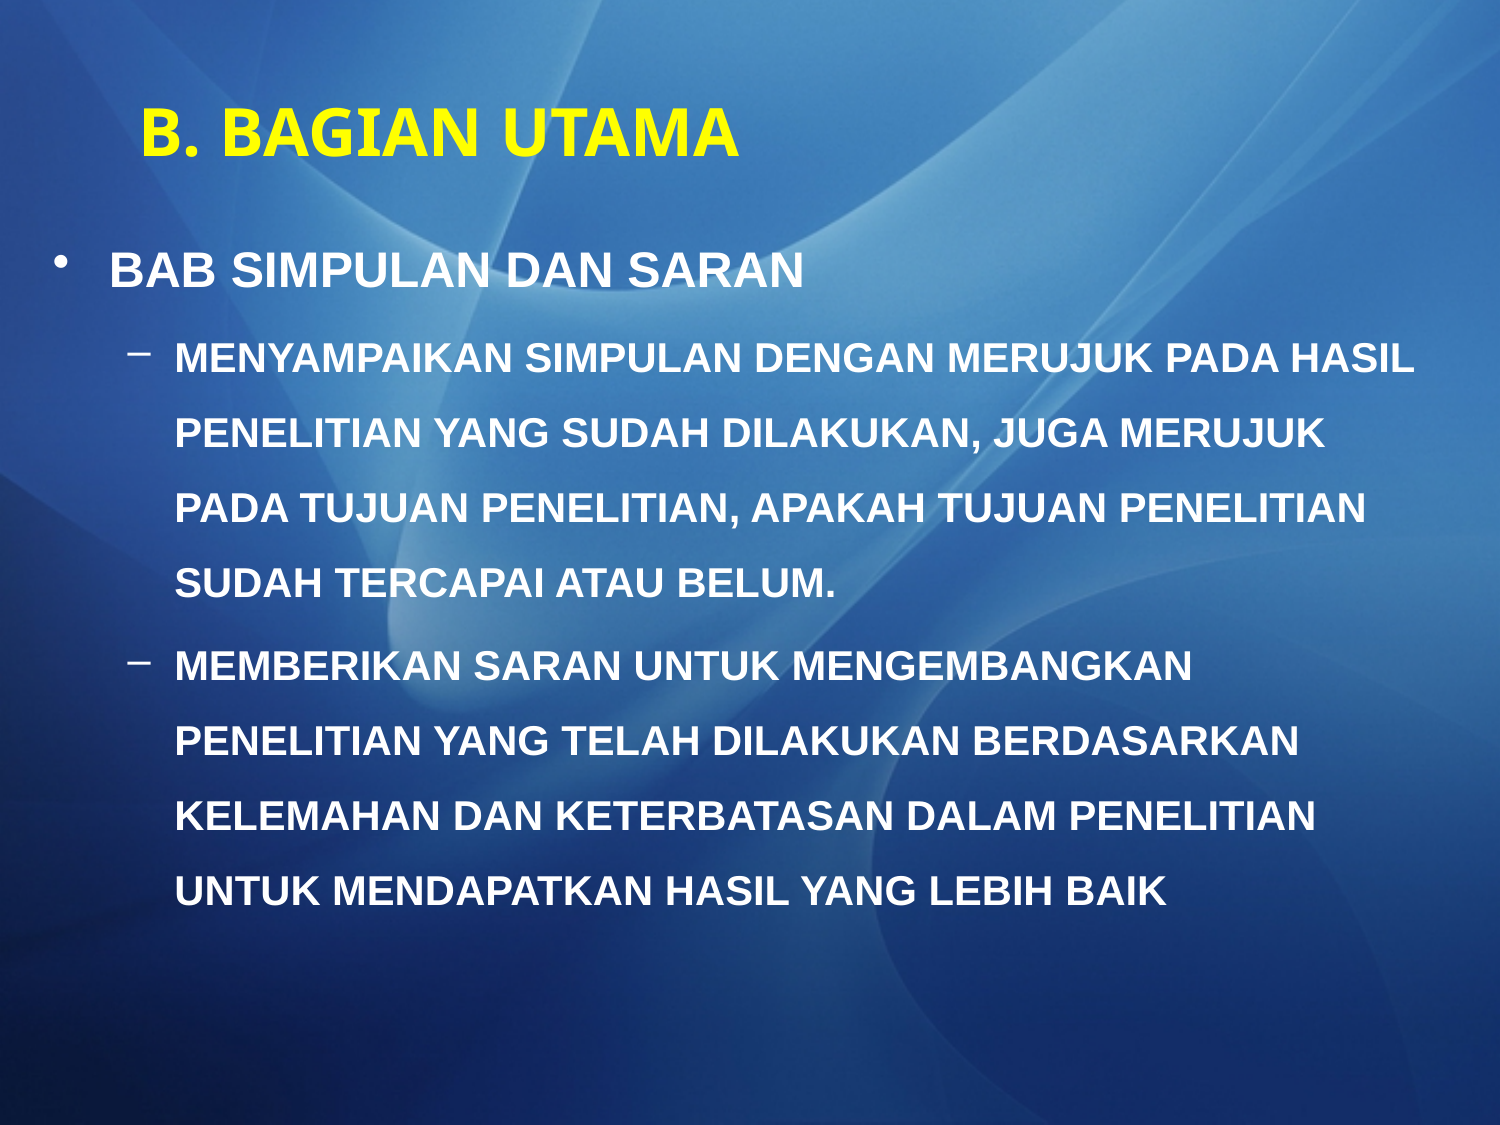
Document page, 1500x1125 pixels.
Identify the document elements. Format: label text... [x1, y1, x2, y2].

title B. BAGIAN UTAMA [123, 70, 1414, 189]
picture [0, 0, 1500, 1125]
list BAB SIMPULAN DAN SARAN MENYAMPAIKAN SIMPULAN DENGAN MERUJUK PADA HASIL PENELITIAN YANG SUDAH DILAKUKAN, JUGA MERUJUK PADA TUJUAN PENELITIAN, APAKAH TUJUAN PENELITIAN SUDAH TERCAPAI ATAU BELUM. MEMBERIKAN SARAN UNTUK MENGEMBANGKAN PENELITIAN YANG TELAH DILAKUKAN BERDASARKAN KELEMAHAN DAN KETERBATASAN DALAM PENELITIAN UNTUK MENDAPATKAN HASIL YANG LEBIH BAIK [37, 200, 1463, 975]
